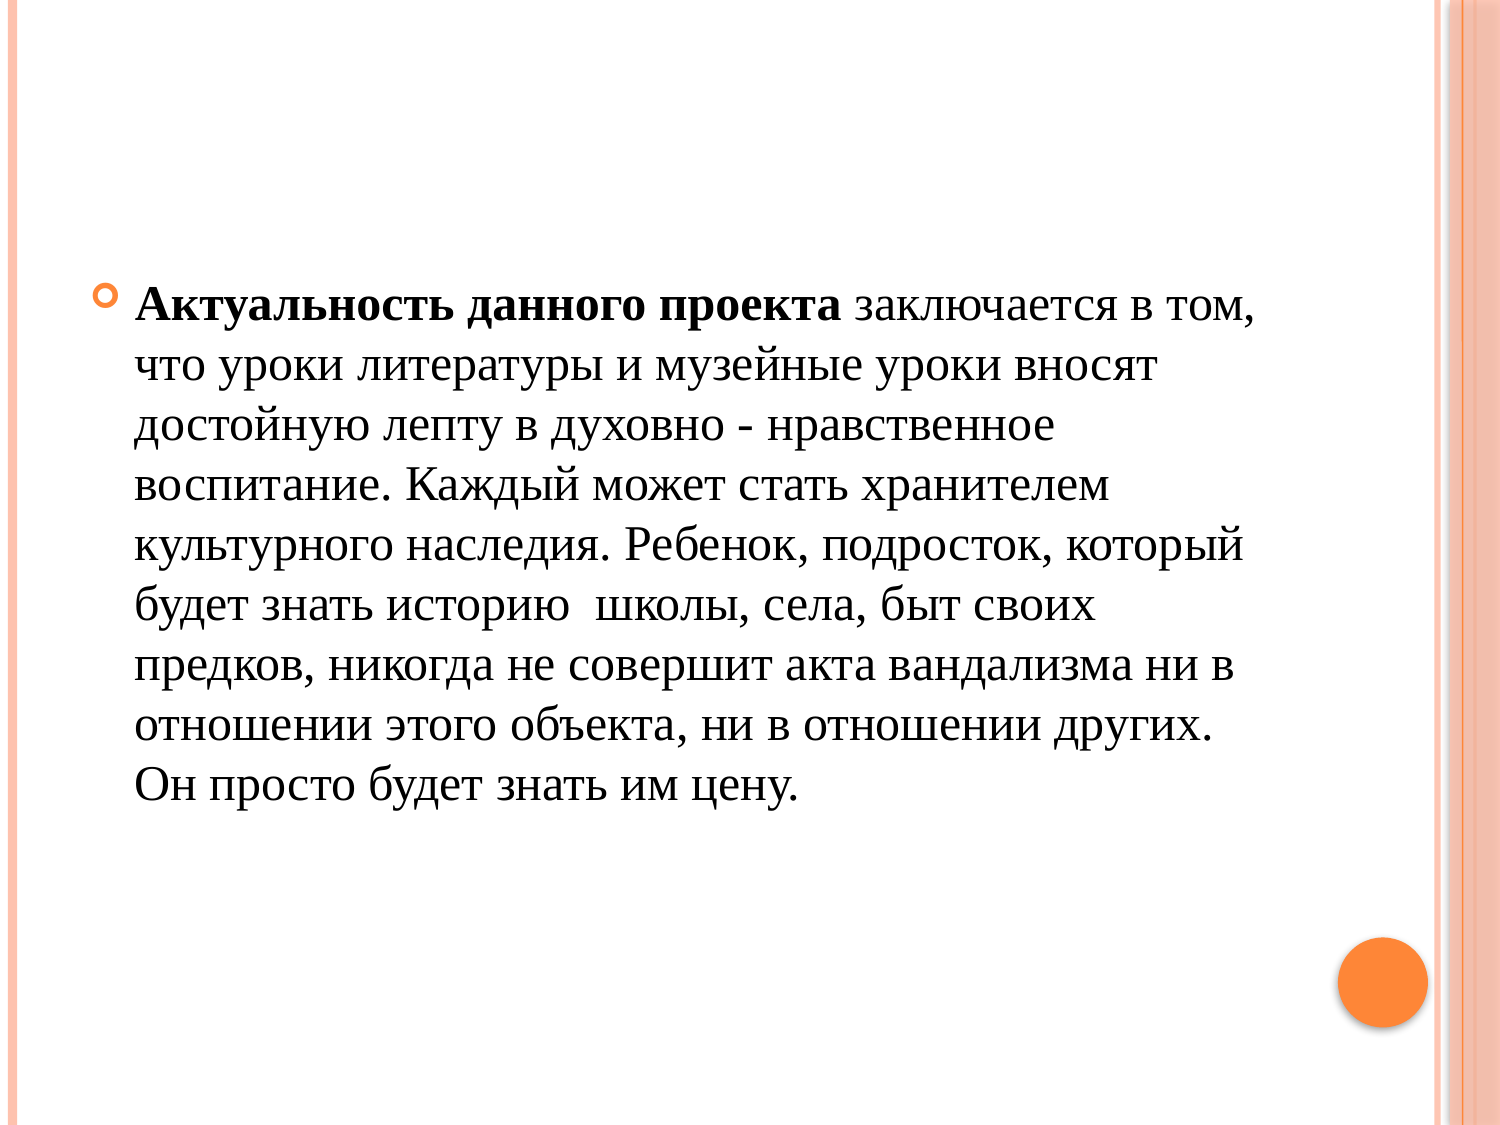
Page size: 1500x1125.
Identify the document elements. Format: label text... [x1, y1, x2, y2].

list Актуальность данного проекта заключается в том, что уроки литературы и музейные уроки вносят достойную лепту в духовно - нравственное воспитание. Каждый может стать хранителем культурного наследия. Ребенок, подросток, который будет знать историю школы, села, быт своих предков, никогда не совершит акта вандализма ни в отношении этого объекта, ни в отношении других. Он просто будет знать им цену. [75, 262, 1300, 1062]
